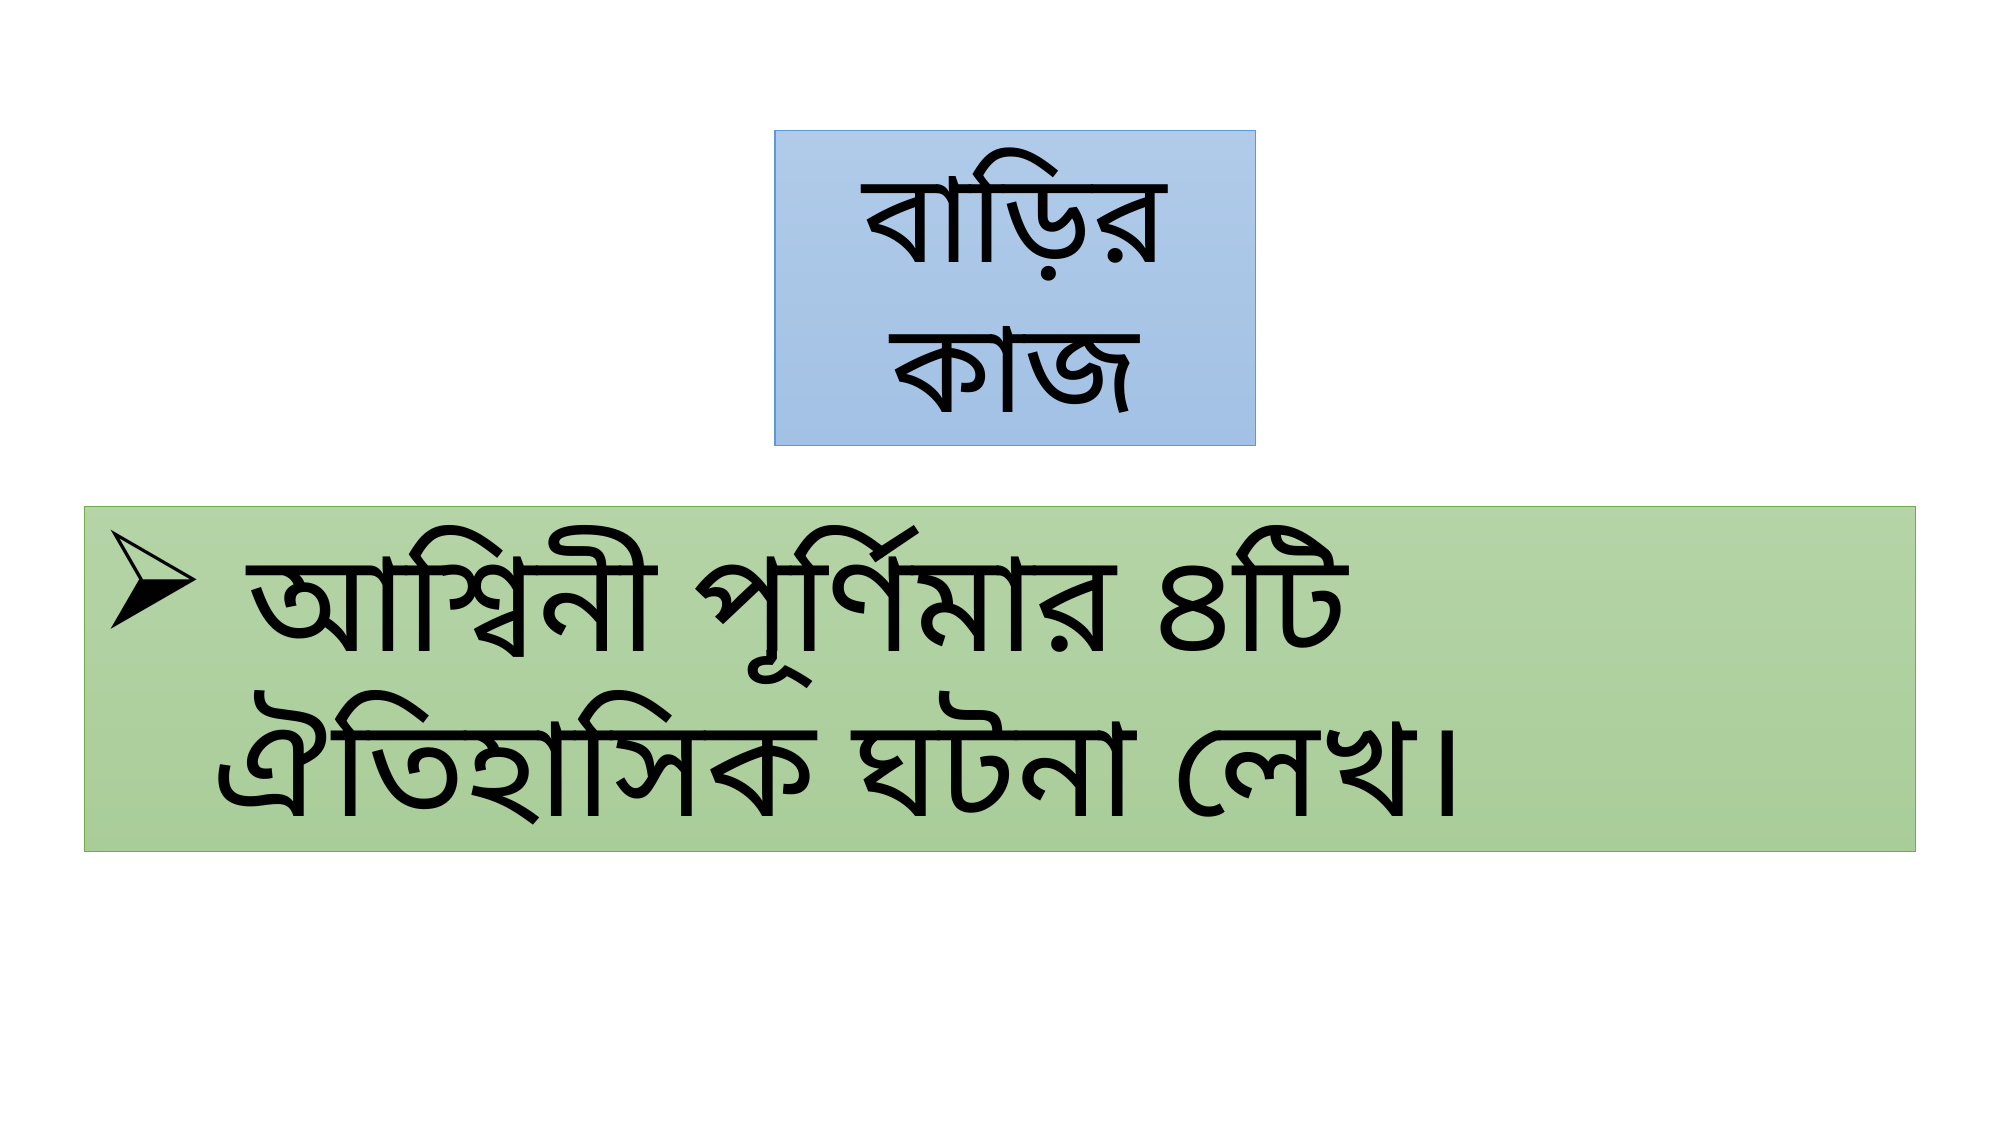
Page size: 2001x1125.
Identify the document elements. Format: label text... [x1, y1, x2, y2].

text_box বাড়ির কাজ [774, 130, 1256, 446]
text_box আশ্বিনী পূর্ণিমার ৪টি ঐতিহাসিক ঘটনা লেখ। [84, 506, 1916, 852]
